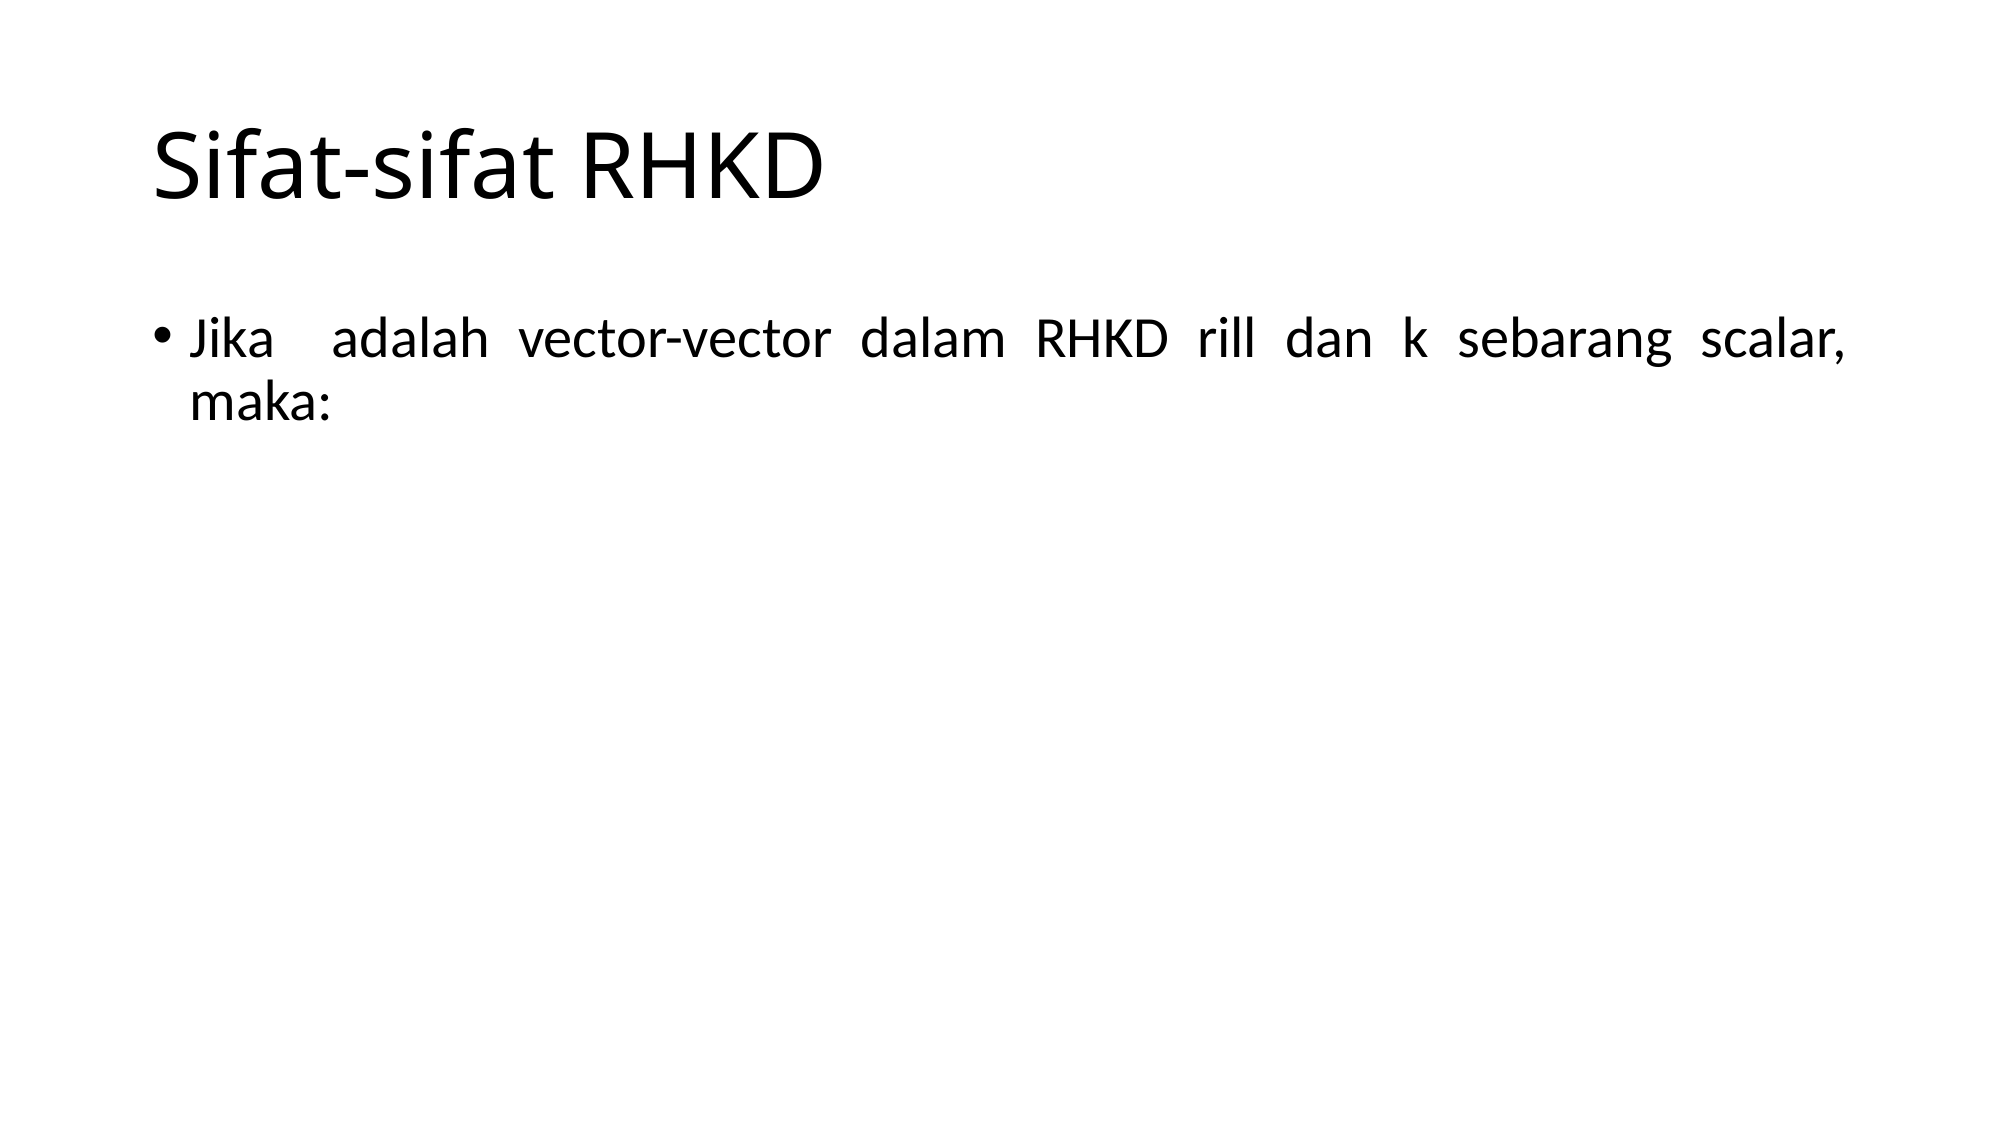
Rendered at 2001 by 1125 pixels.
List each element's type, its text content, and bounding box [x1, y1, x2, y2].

title Sifat-sifat RHKD [137, 59, 1863, 278]
